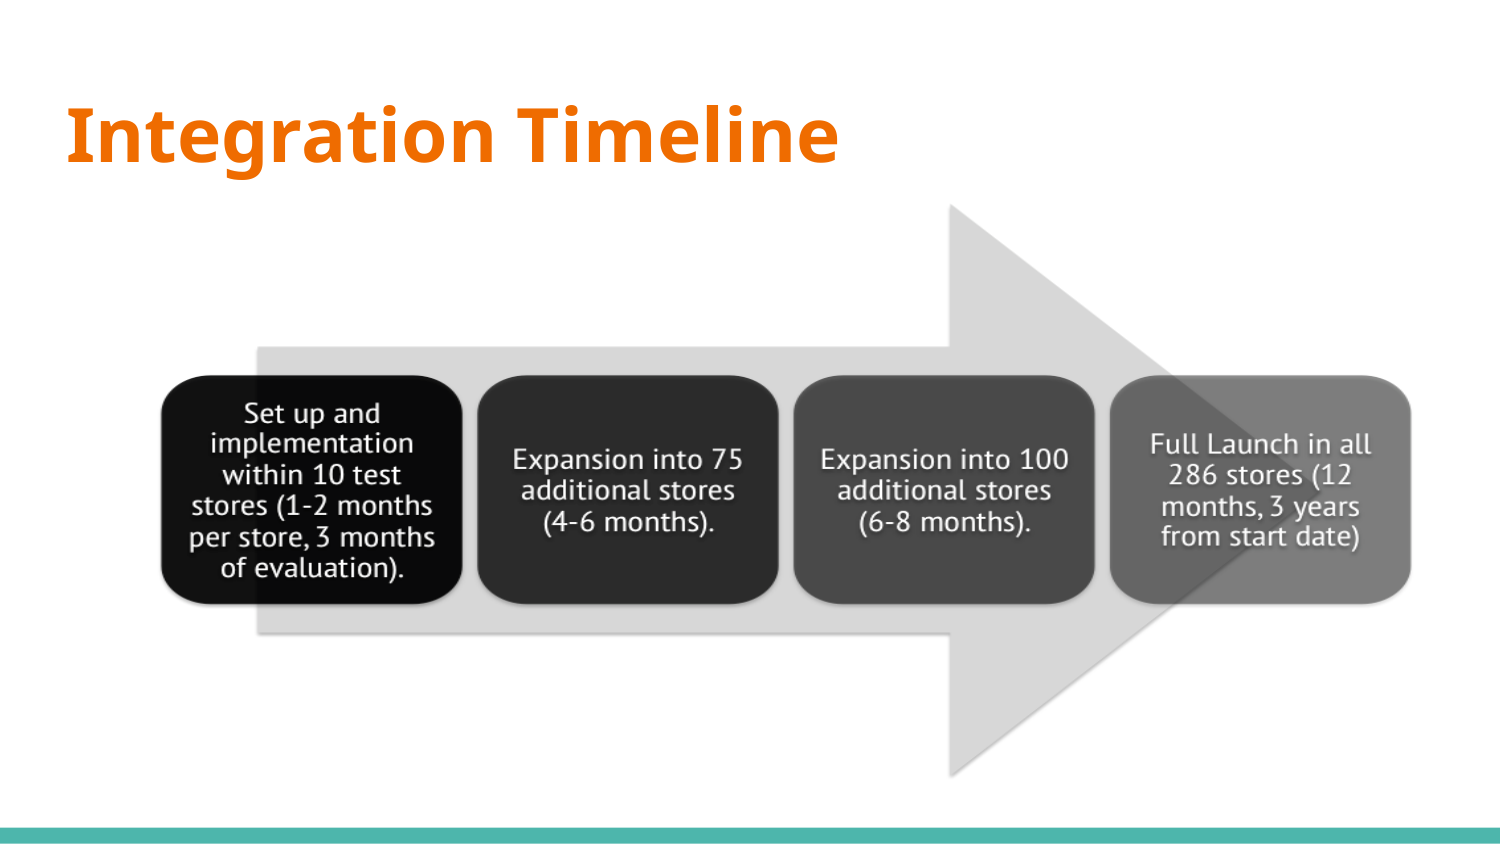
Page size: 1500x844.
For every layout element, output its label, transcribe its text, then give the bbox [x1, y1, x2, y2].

title Integration Timeline [51, 72, 1449, 188]
picture [50, 188, 1450, 804]
